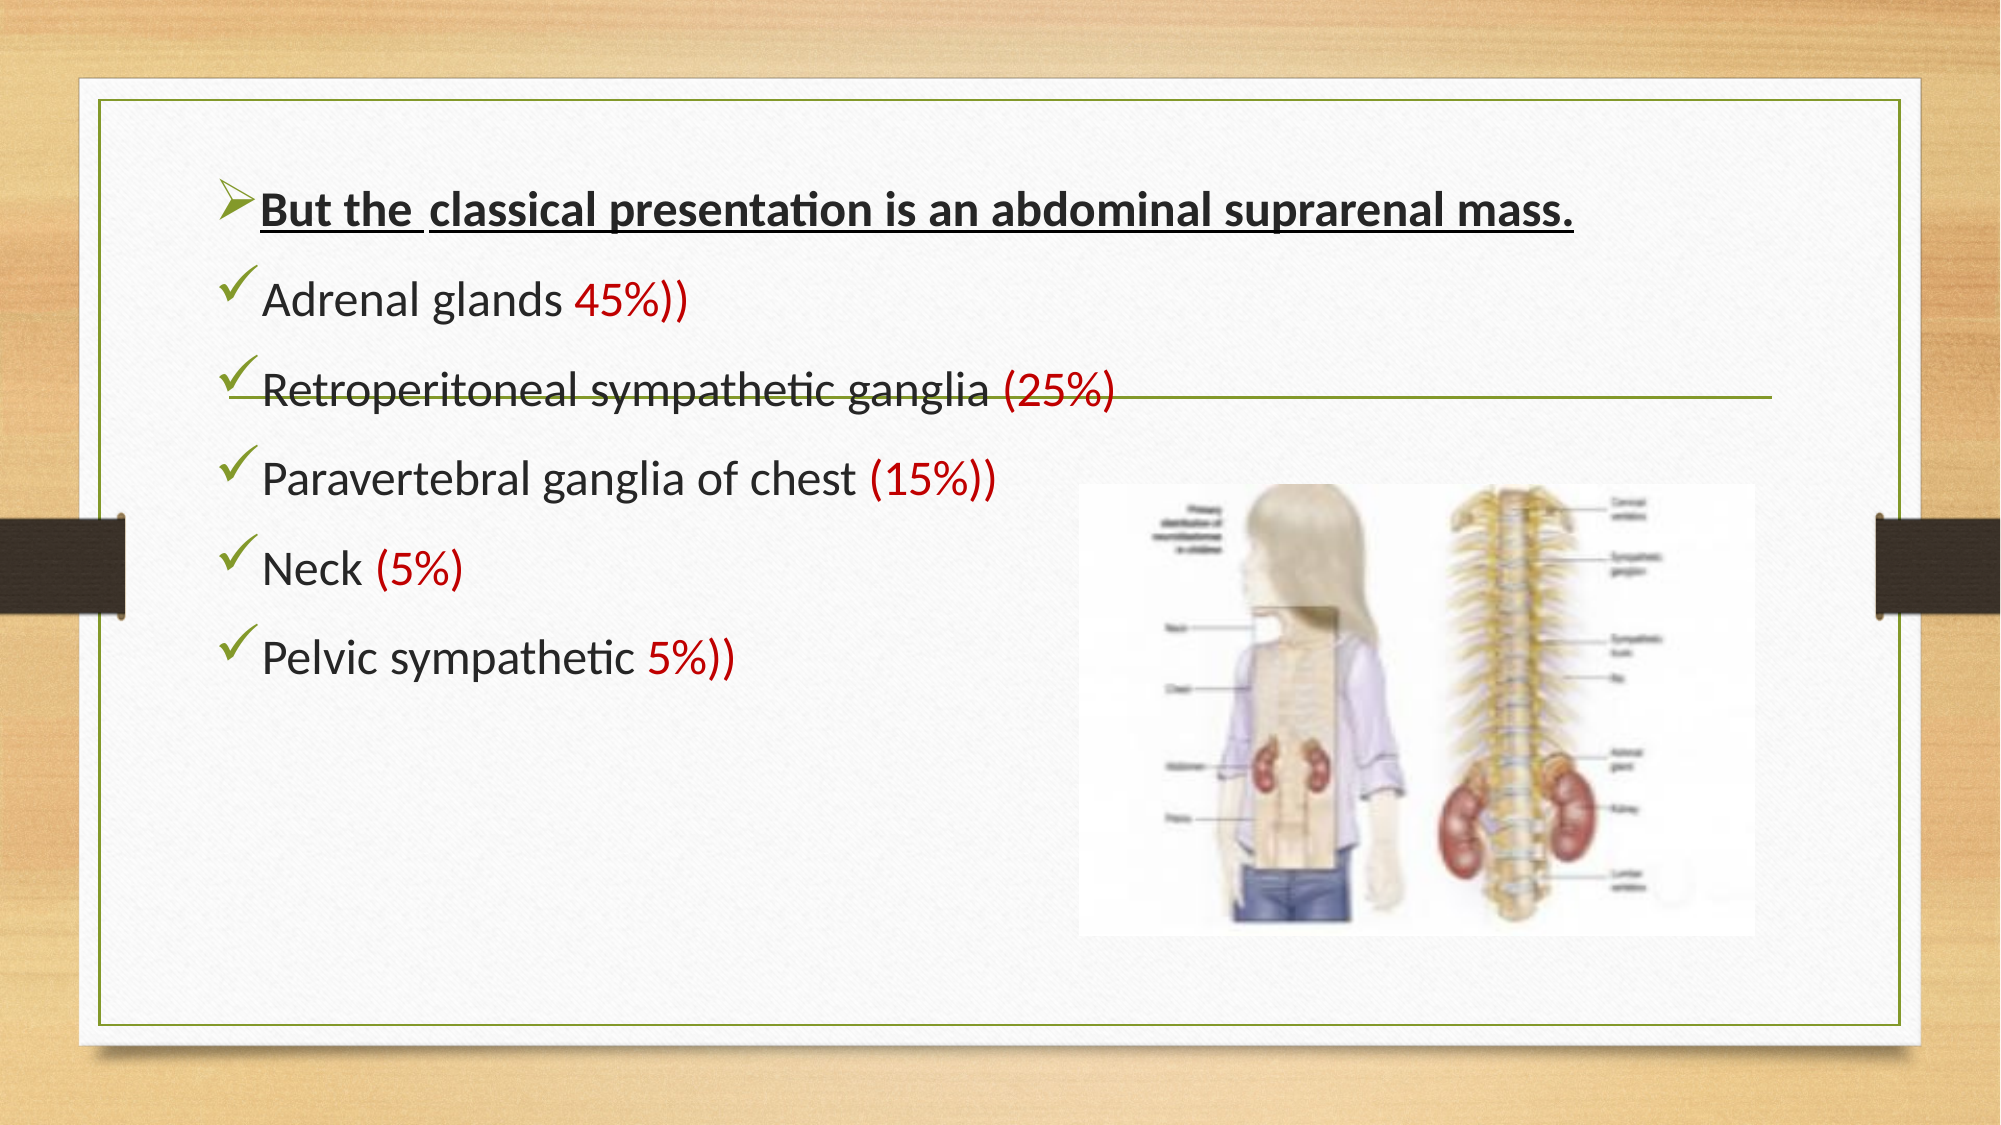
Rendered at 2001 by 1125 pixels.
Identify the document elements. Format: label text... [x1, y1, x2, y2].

picture [0, 0, 2001, 1125]
list But the classical presentation is an abdominal suprarenal mass. Adrenal glands 45%)) Retroperitoneal sympathetic ganglia (25%) Paravertebral ganglia of chest (15%)) Neck (5%) Pelvic sympathetic 5%)) [212, 157, 1788, 815]
